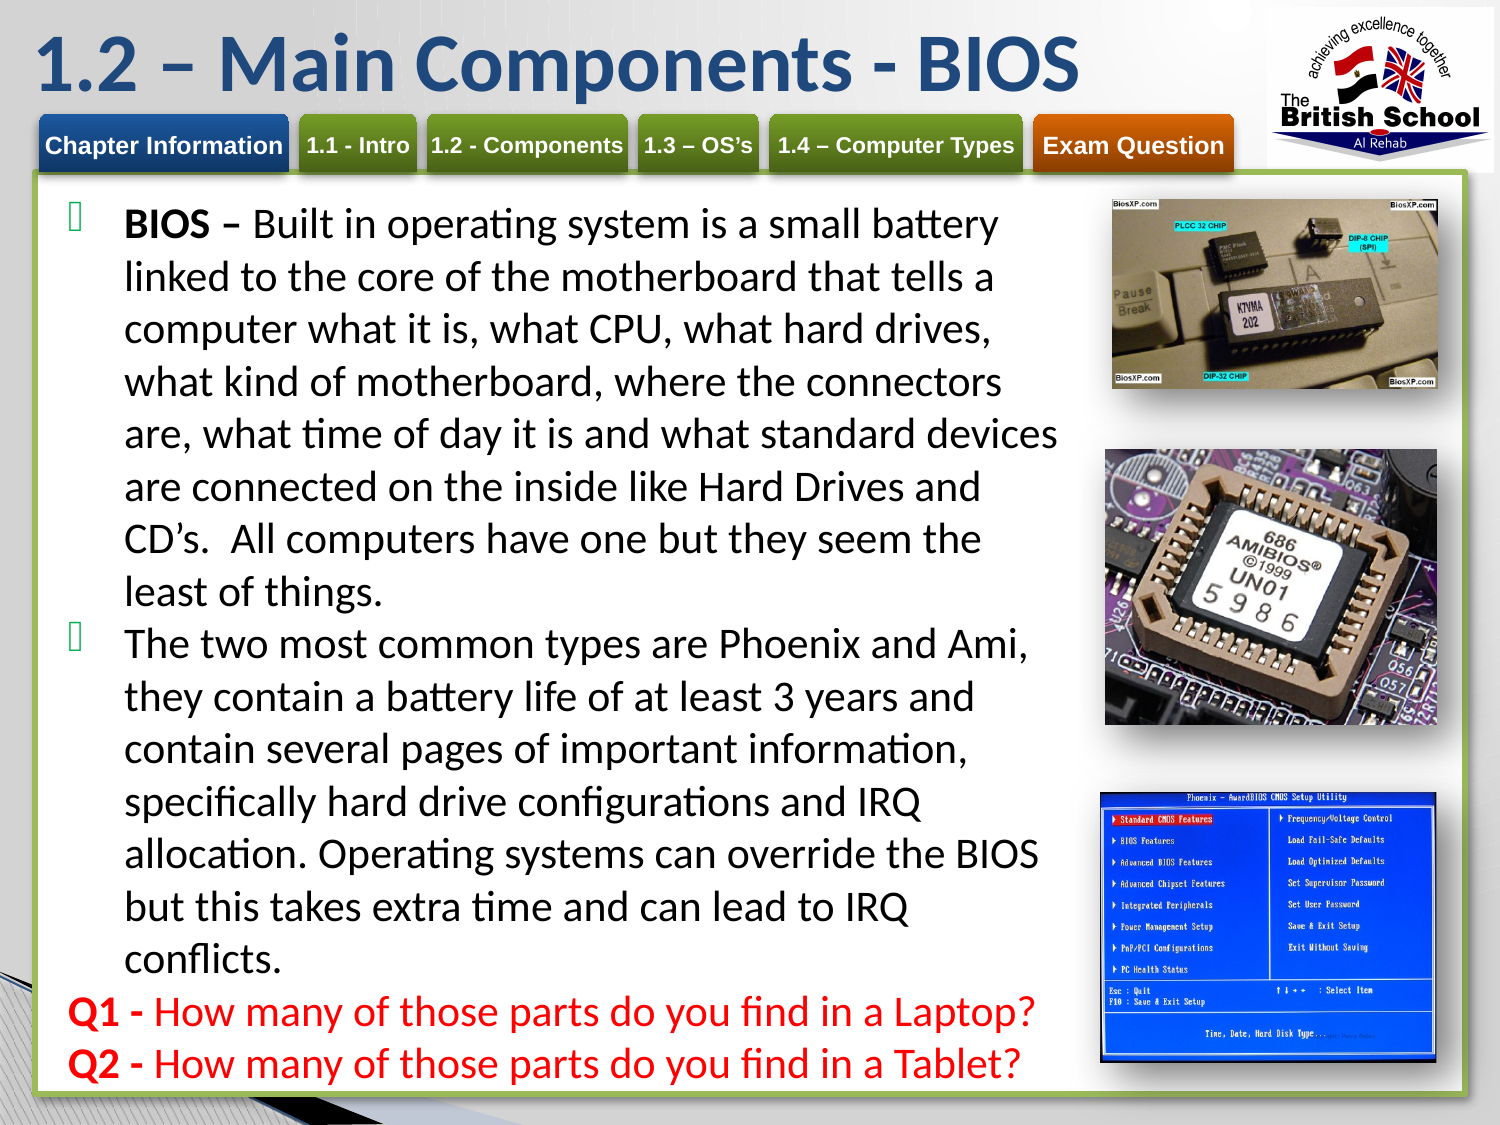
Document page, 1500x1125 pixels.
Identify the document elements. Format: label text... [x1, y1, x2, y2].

picture [1267, 7, 1495, 173]
picture [1099, 792, 1437, 1063]
text_box BIOS – Built in operating system is a small battery linked to the core of the motherboard that tells a computer what it is, what CPU, what hard drives, what kind of motherboard, where the connectors are, what time of day it is and what standard devices are connected on the inside like Hard Drives and CD’s. All computers have one but they seem the least of things. The two most common types are Phoenix and Ami, they contain a battery life of at least 3 years and contain several pages of important information, specifically hard drive configurations and IRQ allocation. Operating systems can override the BIOS but this takes extra time and can lead to IRQ conflicts. Q1 - How many of those parts do you find in a Laptop? Q2 - How many of those parts do you find in a Tablet? [53, 187, 1088, 1095]
title 1.2 – Main Components - BIOS [17, 7, 1235, 110]
picture [1112, 199, 1439, 389]
picture [281, 1114, 303, 1125]
picture [1105, 449, 1437, 726]
